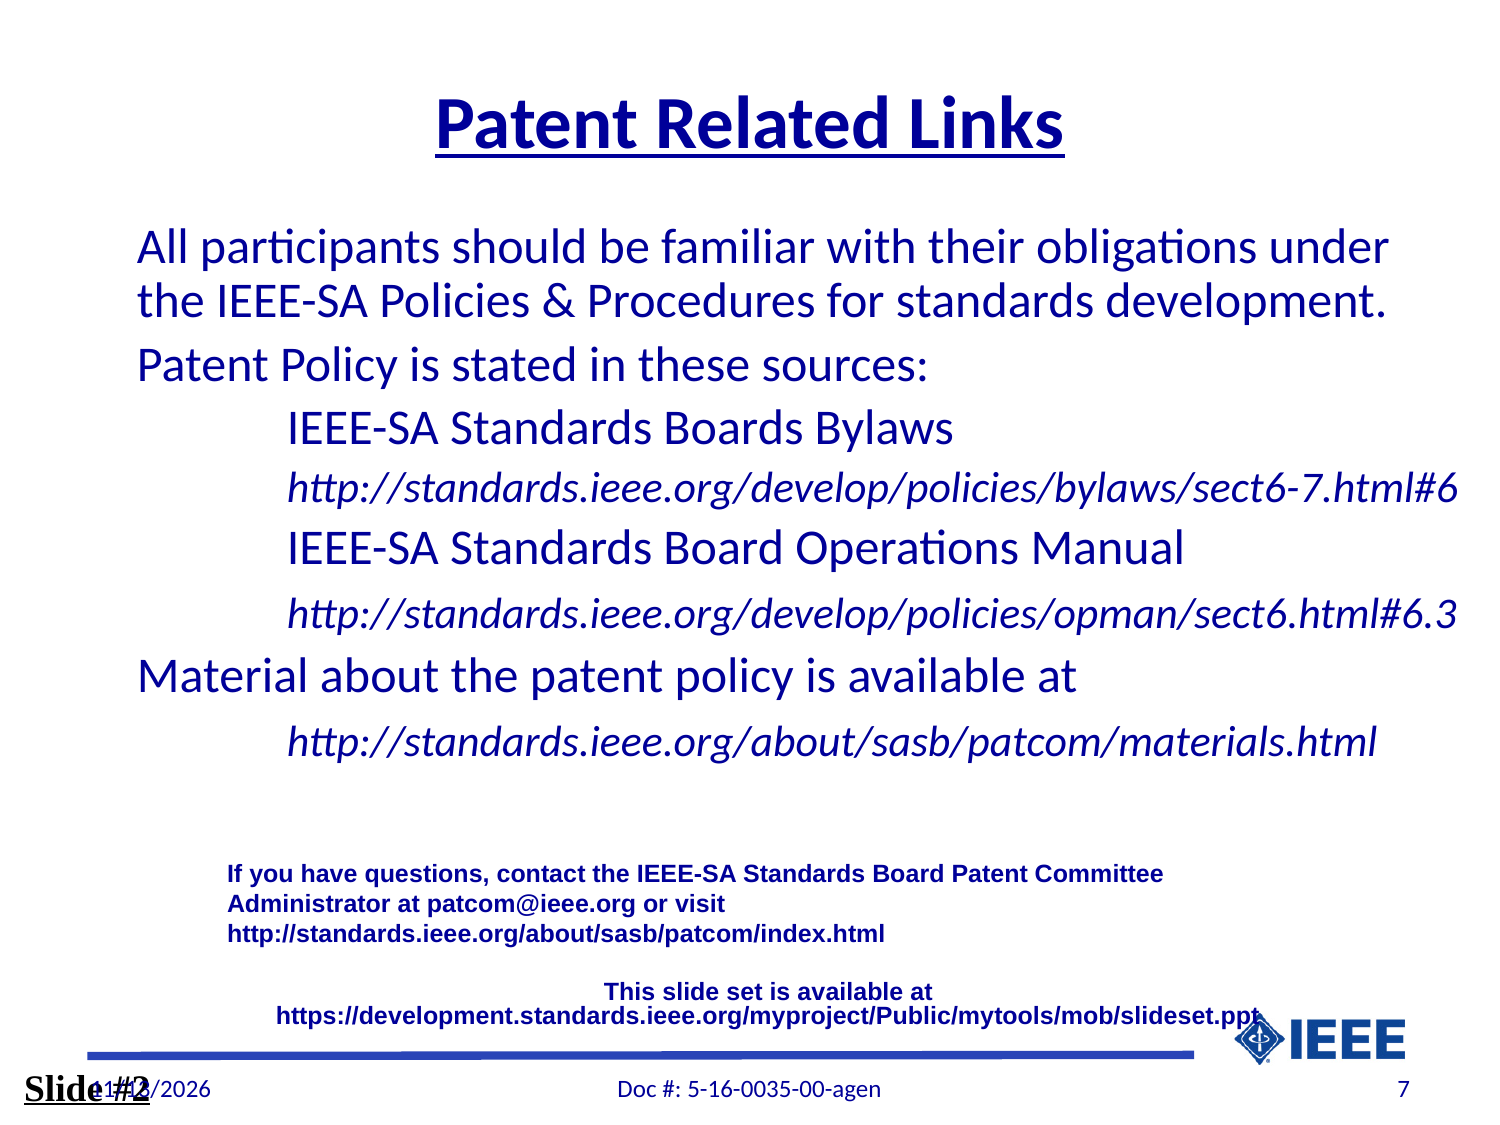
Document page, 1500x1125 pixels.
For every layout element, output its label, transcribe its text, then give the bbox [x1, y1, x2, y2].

list All participants should be familiar with their obligations under the IEEE-SA Policies & Procedures for standards development. Patent Policy is stated in these sources: IEEE-SA Standards Boards Bylaws http://standards.ieee.org/develop/policies/bylaws/sect6-7.html#6 IEEE-SA Standards Board Operations Manual http://standards.ieee.org/develop/policies/opman/sect6.html#6.3 Material about the patent policy is available at http://standards.ieee.org/about/sasb/patcom/materials.html [0, 212, 1475, 850]
text_box If you have questions, contact the IEEE-SA Standards Board Patent Committee Administrator at patcom@ieee.org or visit http://standards.ieee.org/about/sasb/patcom/index.html This slide set is available at https://development.standards.ieee.org/myproject/Public/mytools/mob/slideset.ppt [212, 849, 1325, 1037]
slide_number 7 [1074, 1057, 1425, 1118]
text_box Slide #2 [9, 1056, 166, 1116]
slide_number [75, 1057, 425, 1118]
footer Doc #: 5-16-0035-00-agen [512, 1057, 988, 1118]
title Patent Related Links [112, 24, 1388, 212]
picture [1231, 1011, 1406, 1057]
